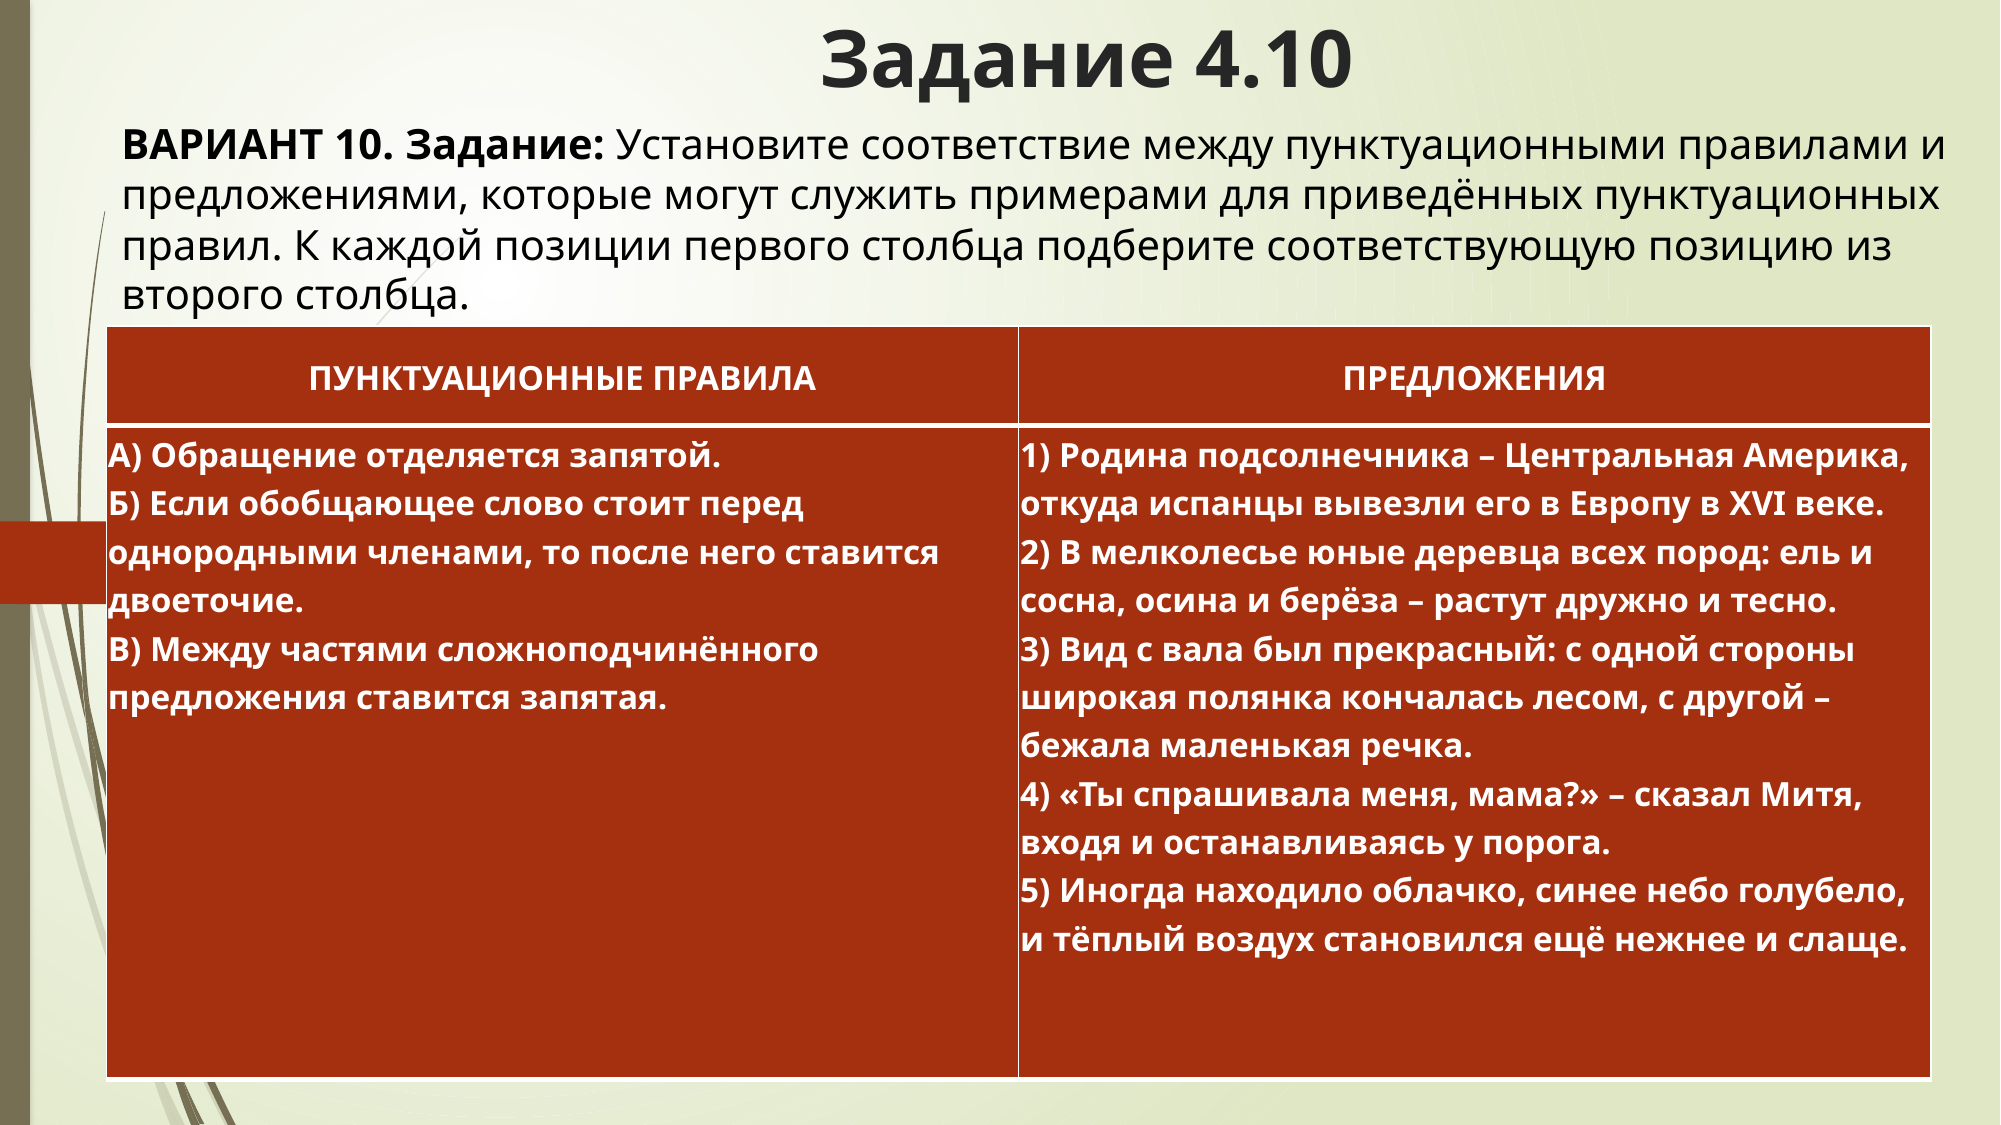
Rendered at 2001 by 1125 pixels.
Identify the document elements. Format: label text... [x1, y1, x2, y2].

table_header ПУНКТУАЦИОННЫЕ ПРАВИЛА [107, 327, 1018, 423]
table_header 1) Родина подсолнечника – Центральная Америка, откуда испанцы вывезли его в Европу в ХVI веке. 2) В мелколесье юные деревца всех пород: ель и сосна, осина и берёза – растут дружно и тесно. 3) Вид с вала был прекрасный: с одной стороны широкая полянка кончалась лесом, с другой – бежала маленькая речка. 4) «Ты спрашивала меня, мама?» – сказал Митя, входя и останавливаясь у порога. 5) Иногда находило облачко, синее небо голубело, и тёплый воздух становился ещё нежнее и слаще. [1019, 428, 1930, 1077]
table_header ПРЕДЛОЖЕНИЯ [1019, 327, 1930, 423]
table_header А) Обращение отделяется запятой. Б) Если обобщающее слово стоит перед однородными членами, то после него ставится двоеточие. В) Между частями сложноподчинённого предложения ставится запятая. [107, 428, 1018, 1077]
list ВАРИАНТ 10. Задание: Установите соответствие между пунктуационными правилами и предложениями, которые могут служить примерами для приведённых пунктуационных правил. К каждой позиции первого столбца подберите соответствующую позицию из второго столбца. [106, 110, 1964, 1098]
title Задание 4.10 [355, 0, 1818, 110]
